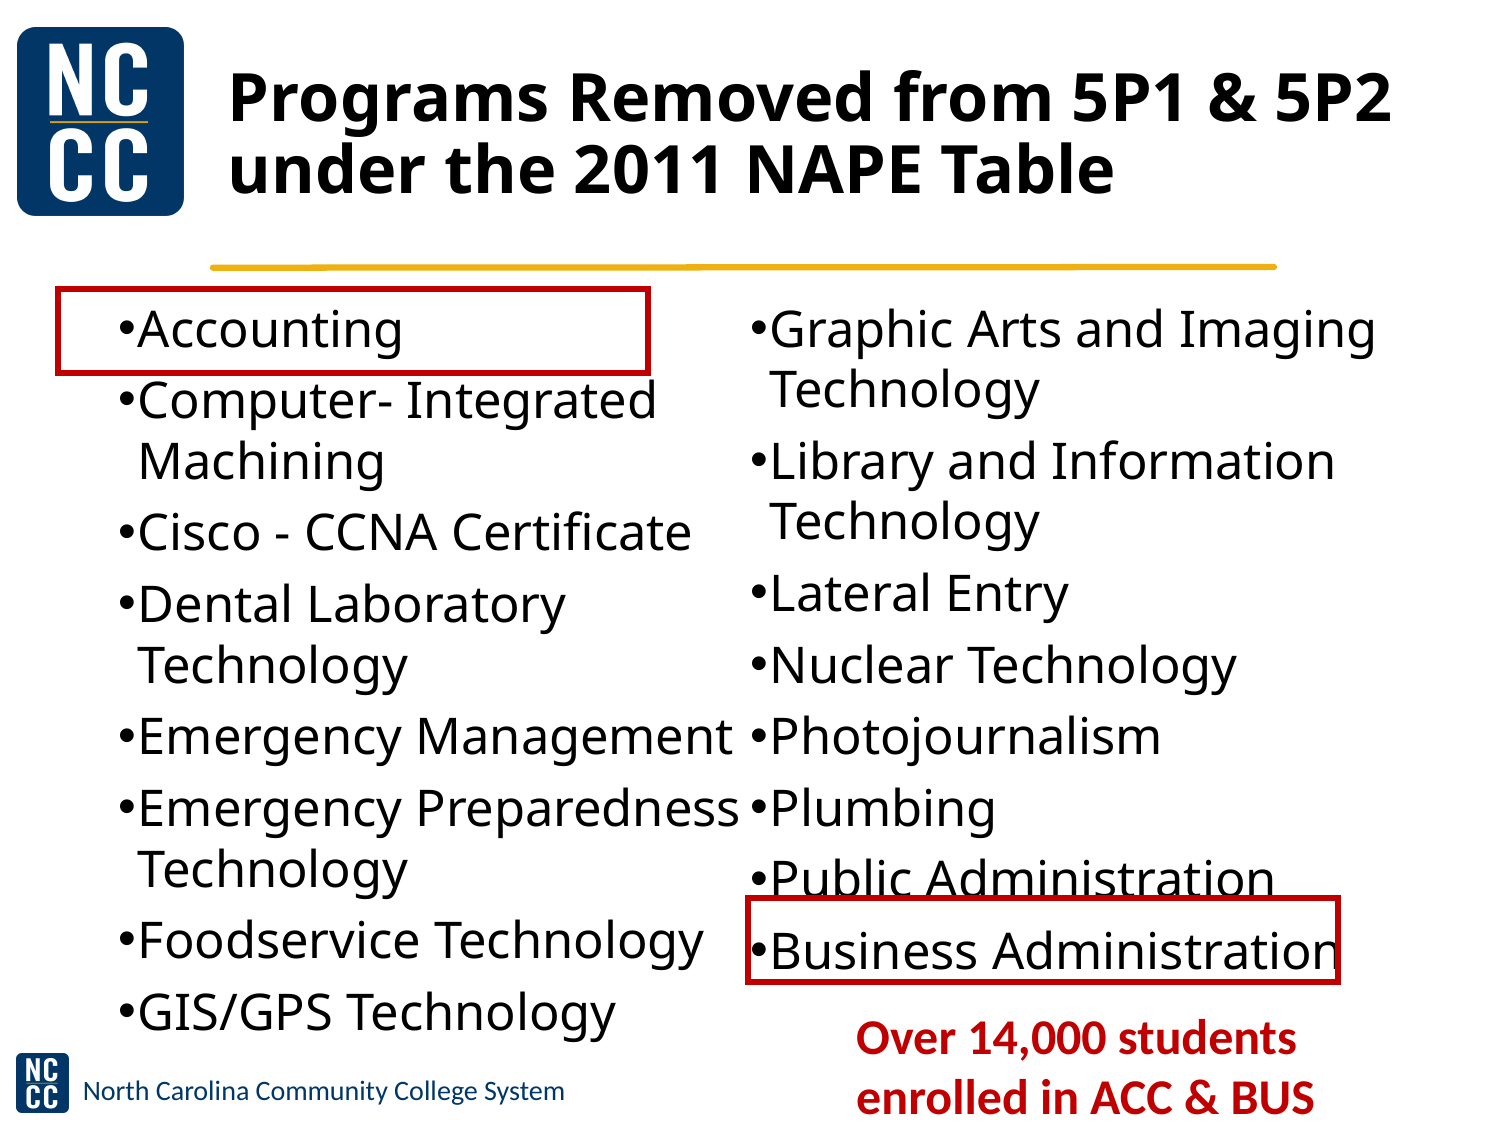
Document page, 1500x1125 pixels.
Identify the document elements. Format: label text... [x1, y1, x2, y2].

list Accounting Computer- Integrated Machining Cisco - CCNA Certificate Dental Laboratory Technology Emergency Management Emergency Preparedness Technology Foodservice Technology GIS/GPS Technology Graphic Arts and Imaging Technology Library and Information Technology Lateral Entry Nuclear Technology Photojournalism Plumbing Public Administration Business Administration [103, 288, 1397, 1066]
text_box Over 14,000 students enrolled in ACC & BUS [841, 996, 1465, 1125]
picture [16, 1053, 69, 1113]
text_box [747, 897, 1339, 983]
text_box [57, 288, 649, 374]
picture [17, 27, 184, 216]
title Programs Removed from 5P1 & 5P2 under the 2011 NAPE Table [212, 27, 1421, 246]
